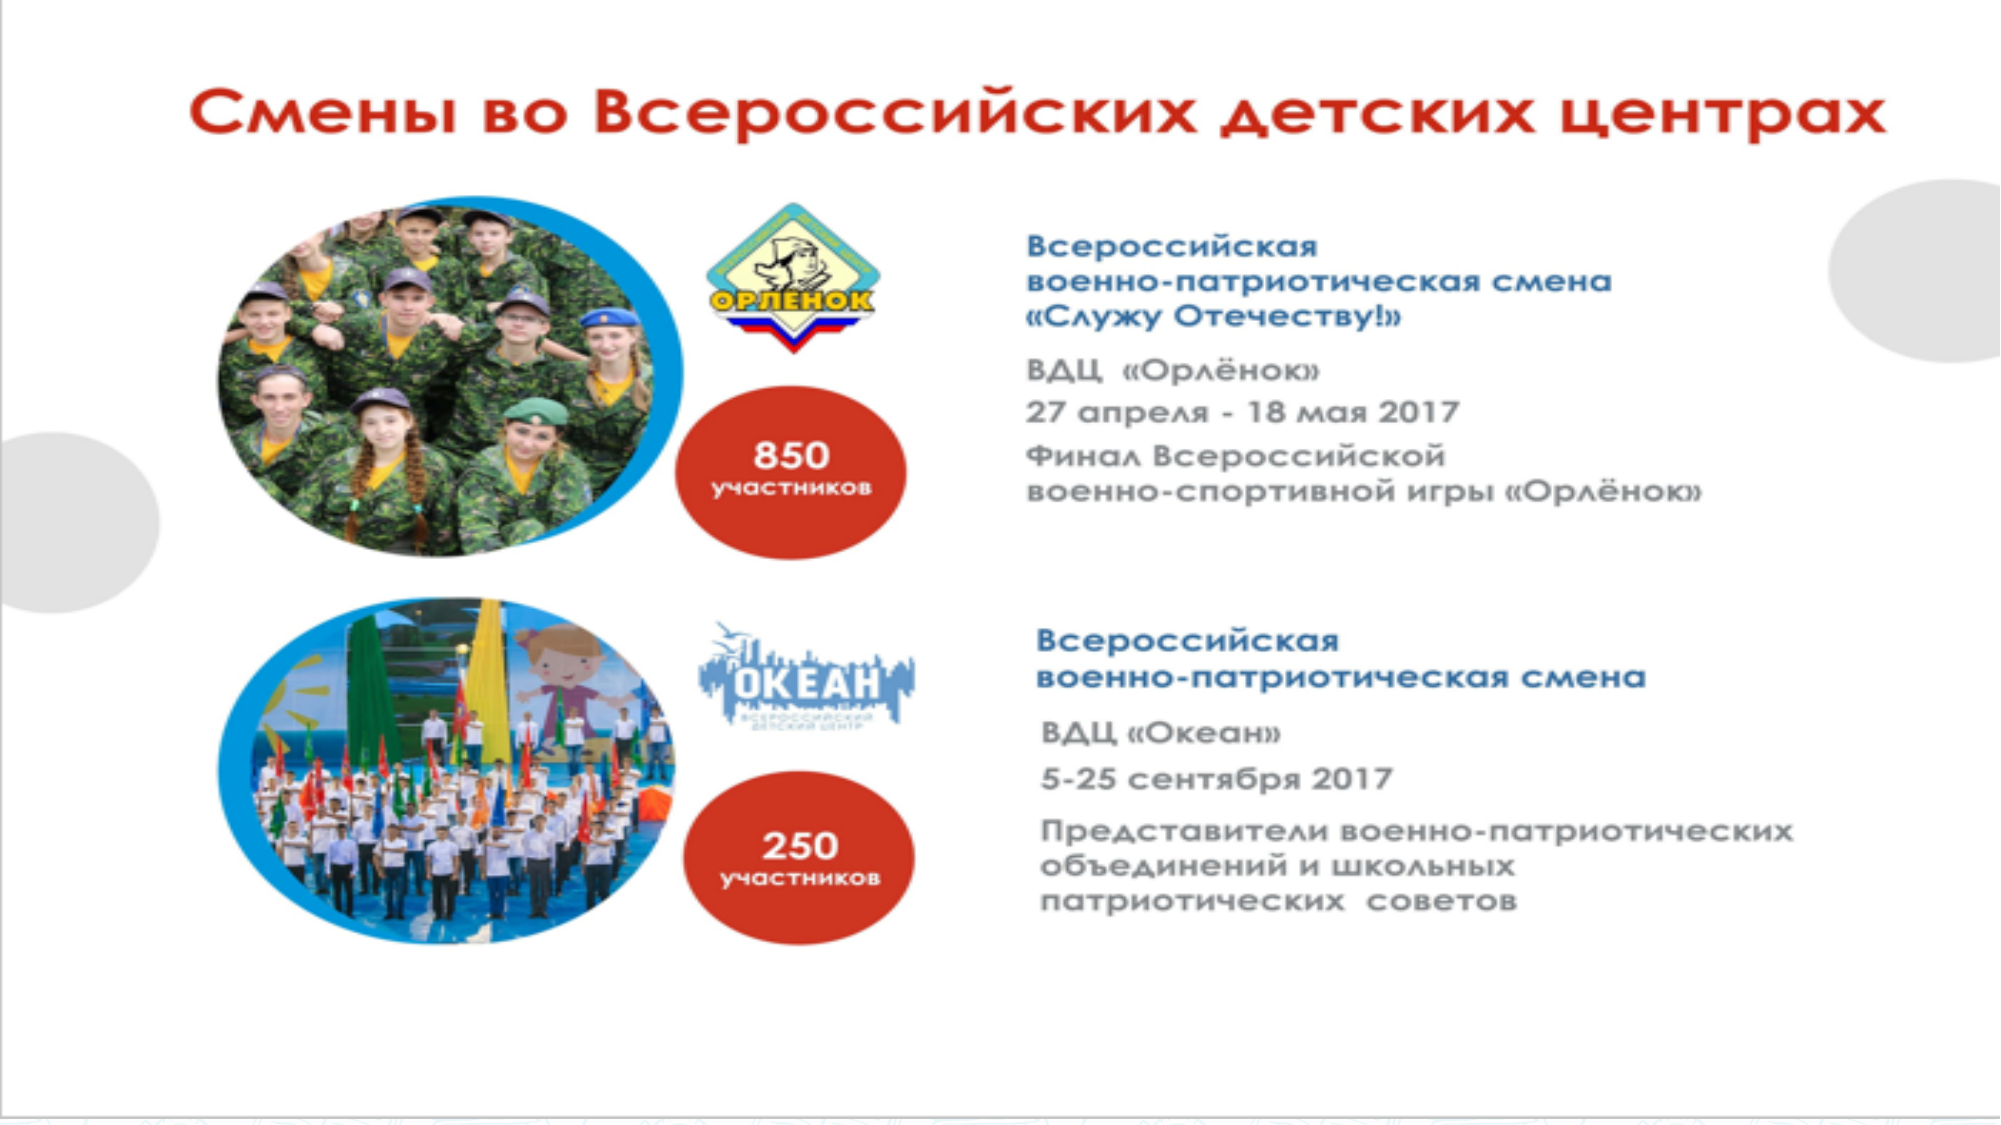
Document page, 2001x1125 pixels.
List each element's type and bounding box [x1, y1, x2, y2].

picture [0, 0, 2001, 1125]
list [0, 0, 2000, 1119]
